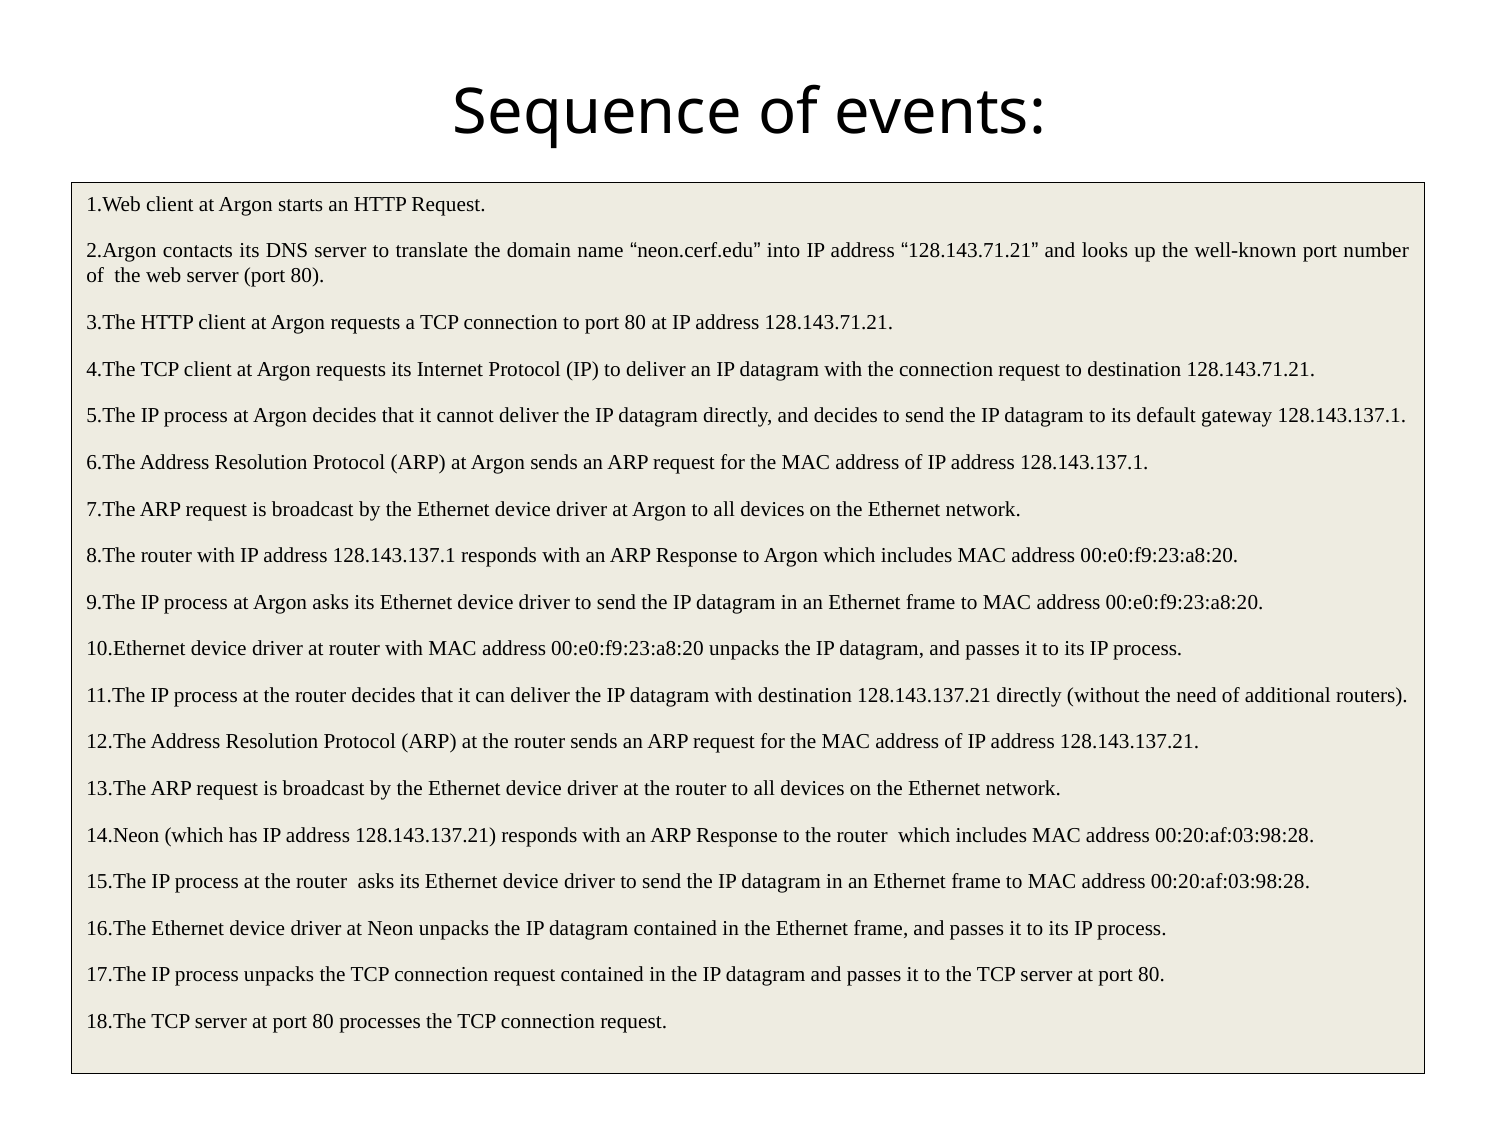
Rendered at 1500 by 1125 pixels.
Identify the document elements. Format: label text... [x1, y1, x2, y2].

title Sequence of events: [127, 62, 1372, 154]
list 1.Web client at Argon starts an HTTP Request. 2.Argon contacts its DNS server to translate the domain name “neon.cerf.edu” into IP address “128.143.71.21” and looks up the well-known port number of the web server (port 80). 3.The HTTP client at Argon requests a TCP connection to port 80 at IP address 128.143.71.21. 4.The TCP client at Argon requests its Internet Protocol (IP) to deliver an IP datagram with the connection request to destination 128.143.71.21. 5.The IP process at Argon decides that it cannot deliver the IP datagram directly, and decides to send the IP datagram to its default gateway 128.143.137.1. 6.The Address Resolution Protocol (ARP) at Argon sends an ARP request for the MAC address of IP address 128.143.137.1. 7.The ARP request is broadcast by the Ethernet device driver at Argon to all devices on the Ethernet network. 8.The router with IP address 128.143.137.1 responds with an ARP Response to Argon which includes MAC address 00:e0:f9:23:a8:20. 9.The IP process at Argon asks its Ethernet device driver to send the IP datagram in an Ethernet frame to MAC address 00:e0:f9:23:a8:20. 10.Ethernet device driver at router with MAC address 00:e0:f9:23:a8:20 unpacks the IP datagram, and passes it to its IP process. 11.The IP process at the router decides that it can deliver the IP datagram with destination 128.143.137.21 directly (without the need of additional routers). 12.The Address Resolution Protocol (ARP) at the router sends an ARP request for the MAC address of IP address 128.143.137.21. 13.The ARP request is broadcast by the Ethernet device driver at the router to all devices on the Ethernet network. 14.Neon (which has IP address 128.143.137.21) responds with an ARP Response to the router which includes MAC address 00:20:af:03:98:28. 15.The IP process at the router asks its Ethernet device driver to send the IP datagram in an Ethernet frame to MAC address 00:20:af:03:98:28. 16.The Ethernet device driver at Neon unpacks the IP datagram contained in the Ethernet frame, and passes it to its IP process. 17.The IP process unpacks the TCP connection request contained in the IP datagram and passes it to the TCP server at port 80. 18.The TCP server at port 80 processes the TCP connection request. [71, 182, 1425, 1074]
